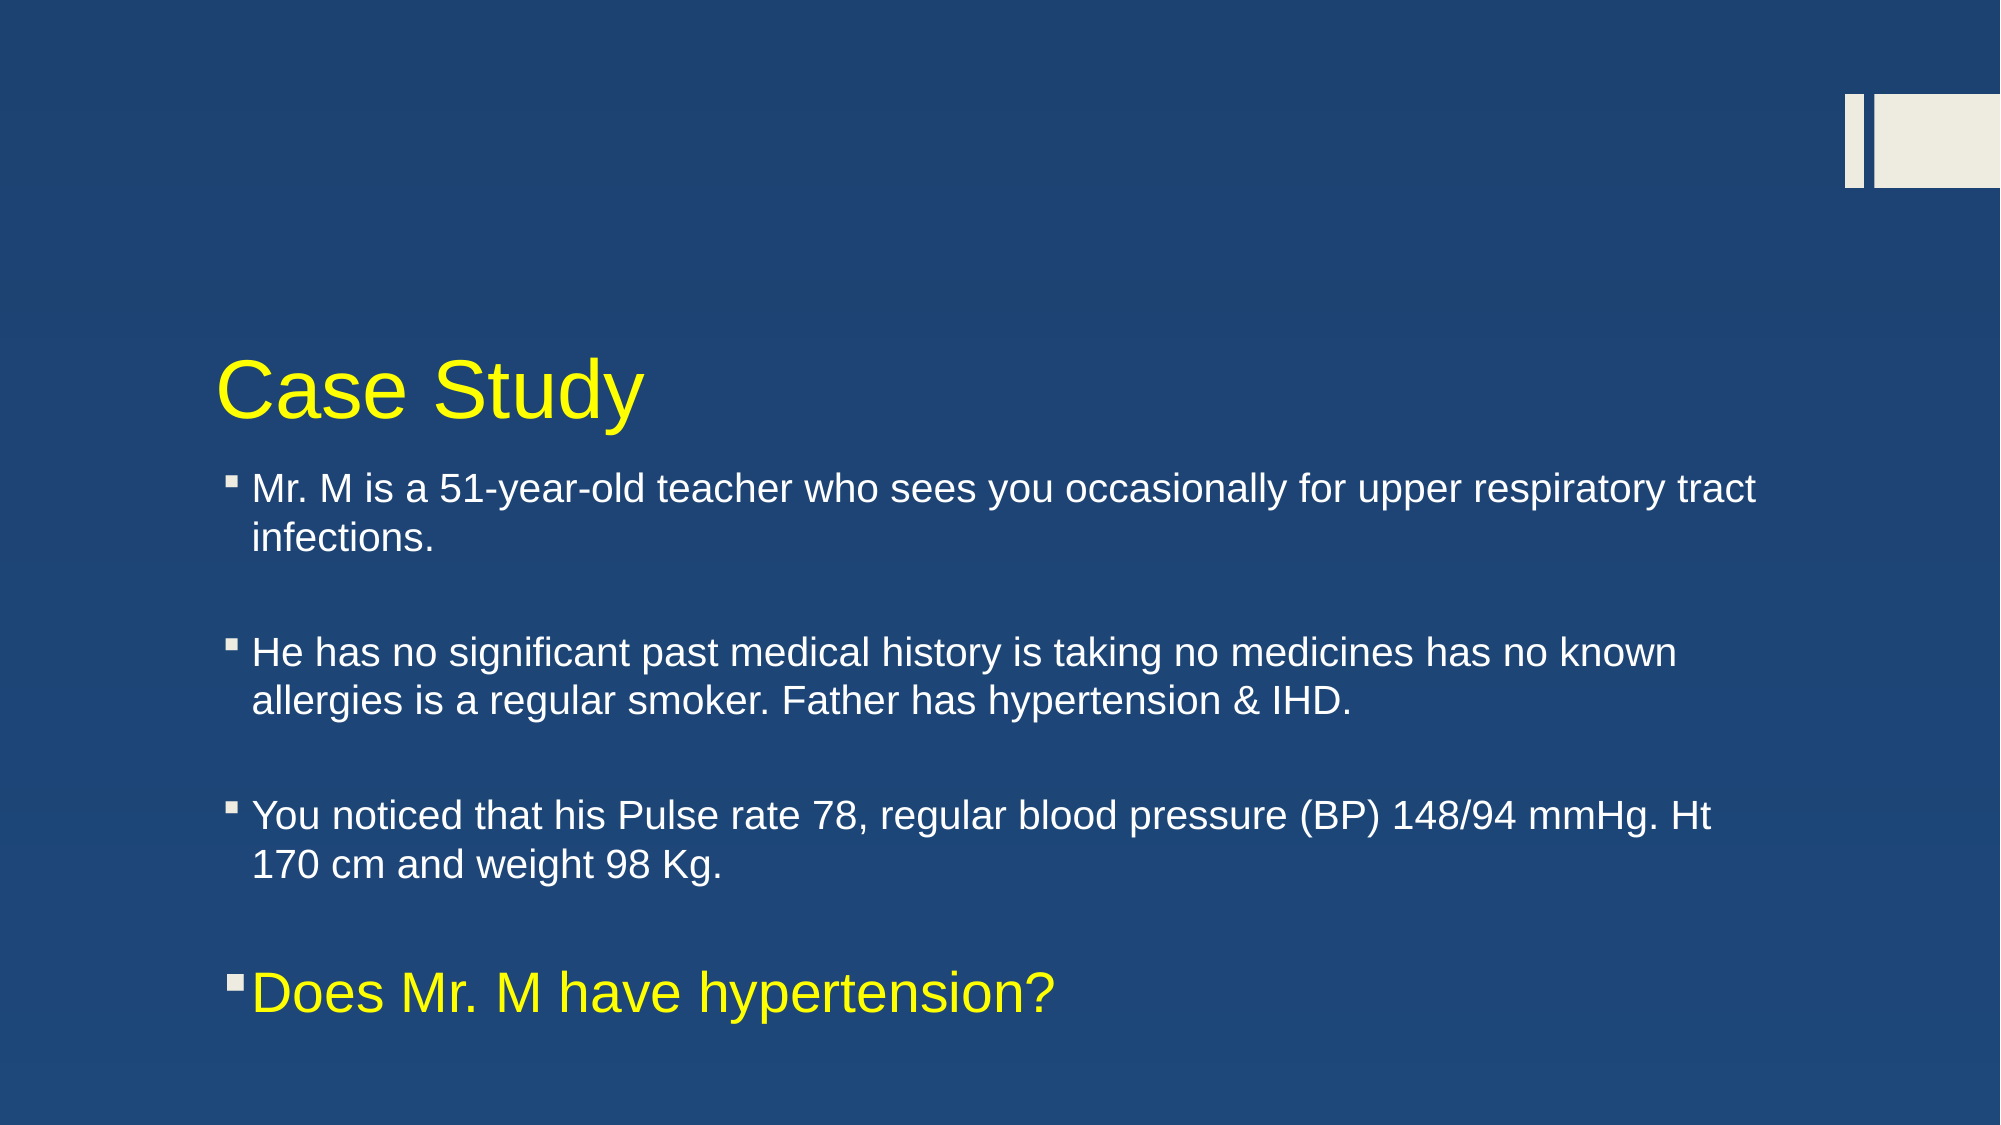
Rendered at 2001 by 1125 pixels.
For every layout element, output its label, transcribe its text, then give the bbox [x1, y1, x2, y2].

list Mr. M is a 51-year-old teacher who sees you occasionally for upper respiratory tract infections. He has no significant past medical history is taking no medicines has no known allergies is a regular smoker. Father has hypertension & IHD. You noticed that his Pulse rate 78, regular blood pressure (BP) 148/94 mmHg. Ht 170 cm and weight 98 Kg. Does Mr. M have hypertension? [200, 454, 1800, 1035]
title Case Study [200, 253, 1800, 443]
